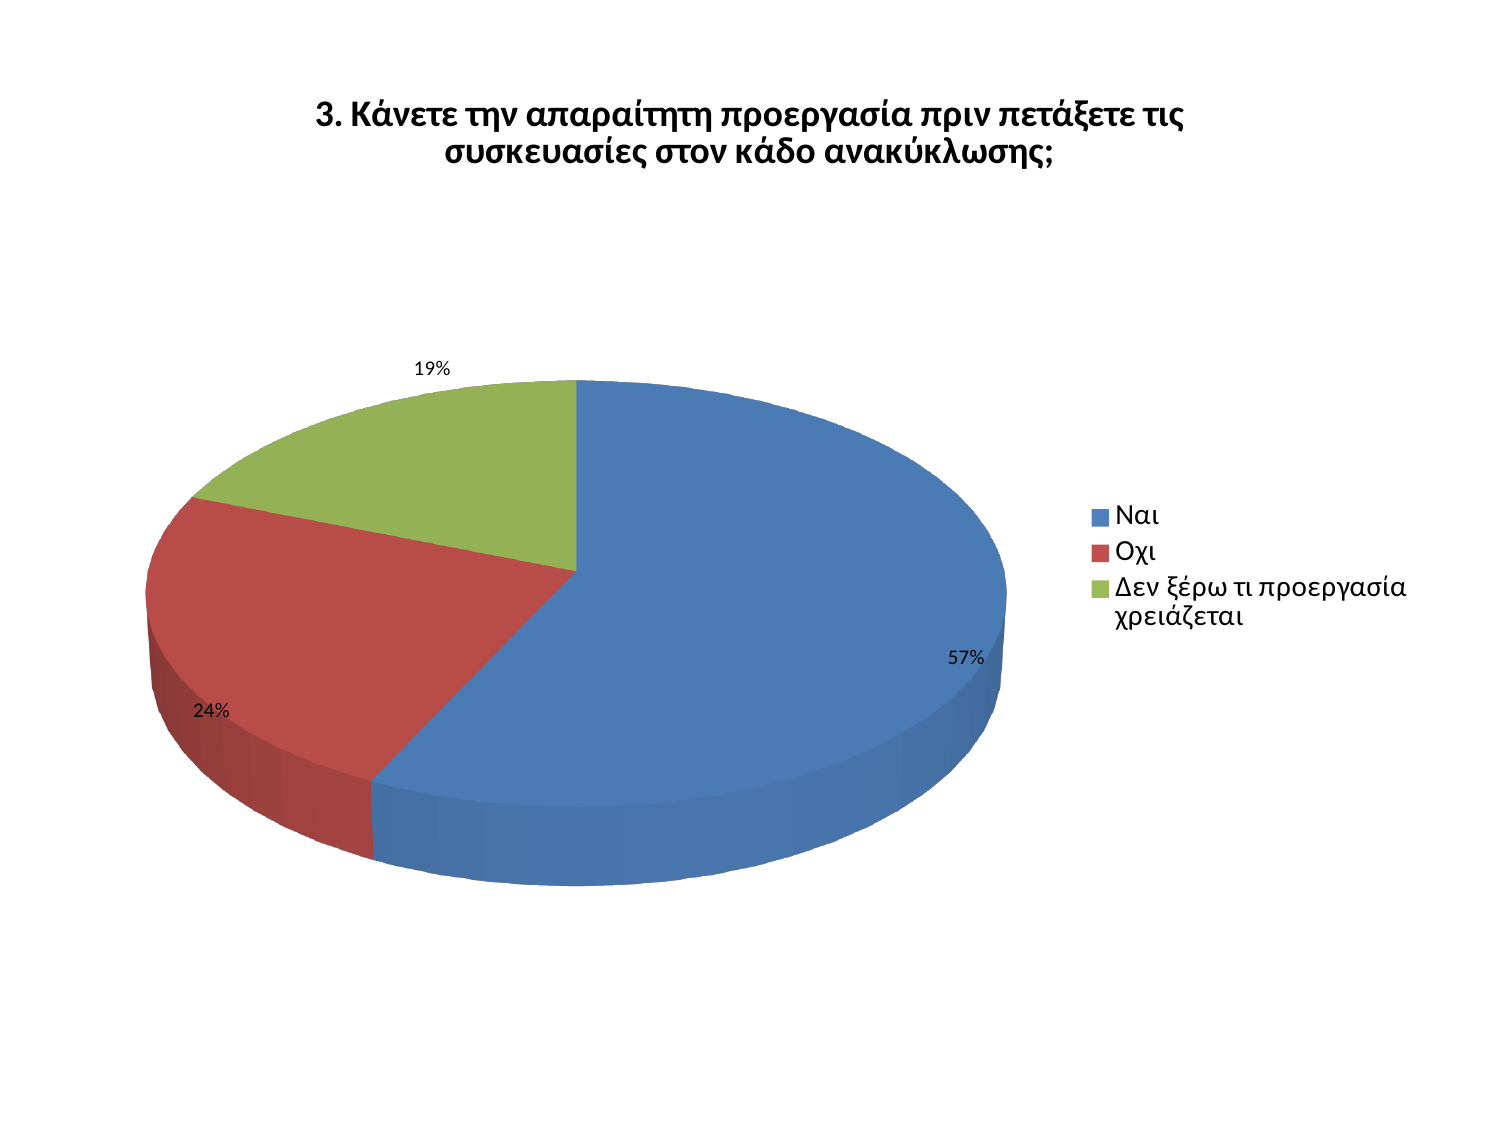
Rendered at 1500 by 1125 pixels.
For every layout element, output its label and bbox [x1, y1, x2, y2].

chart [70, 58, 1430, 1079]
